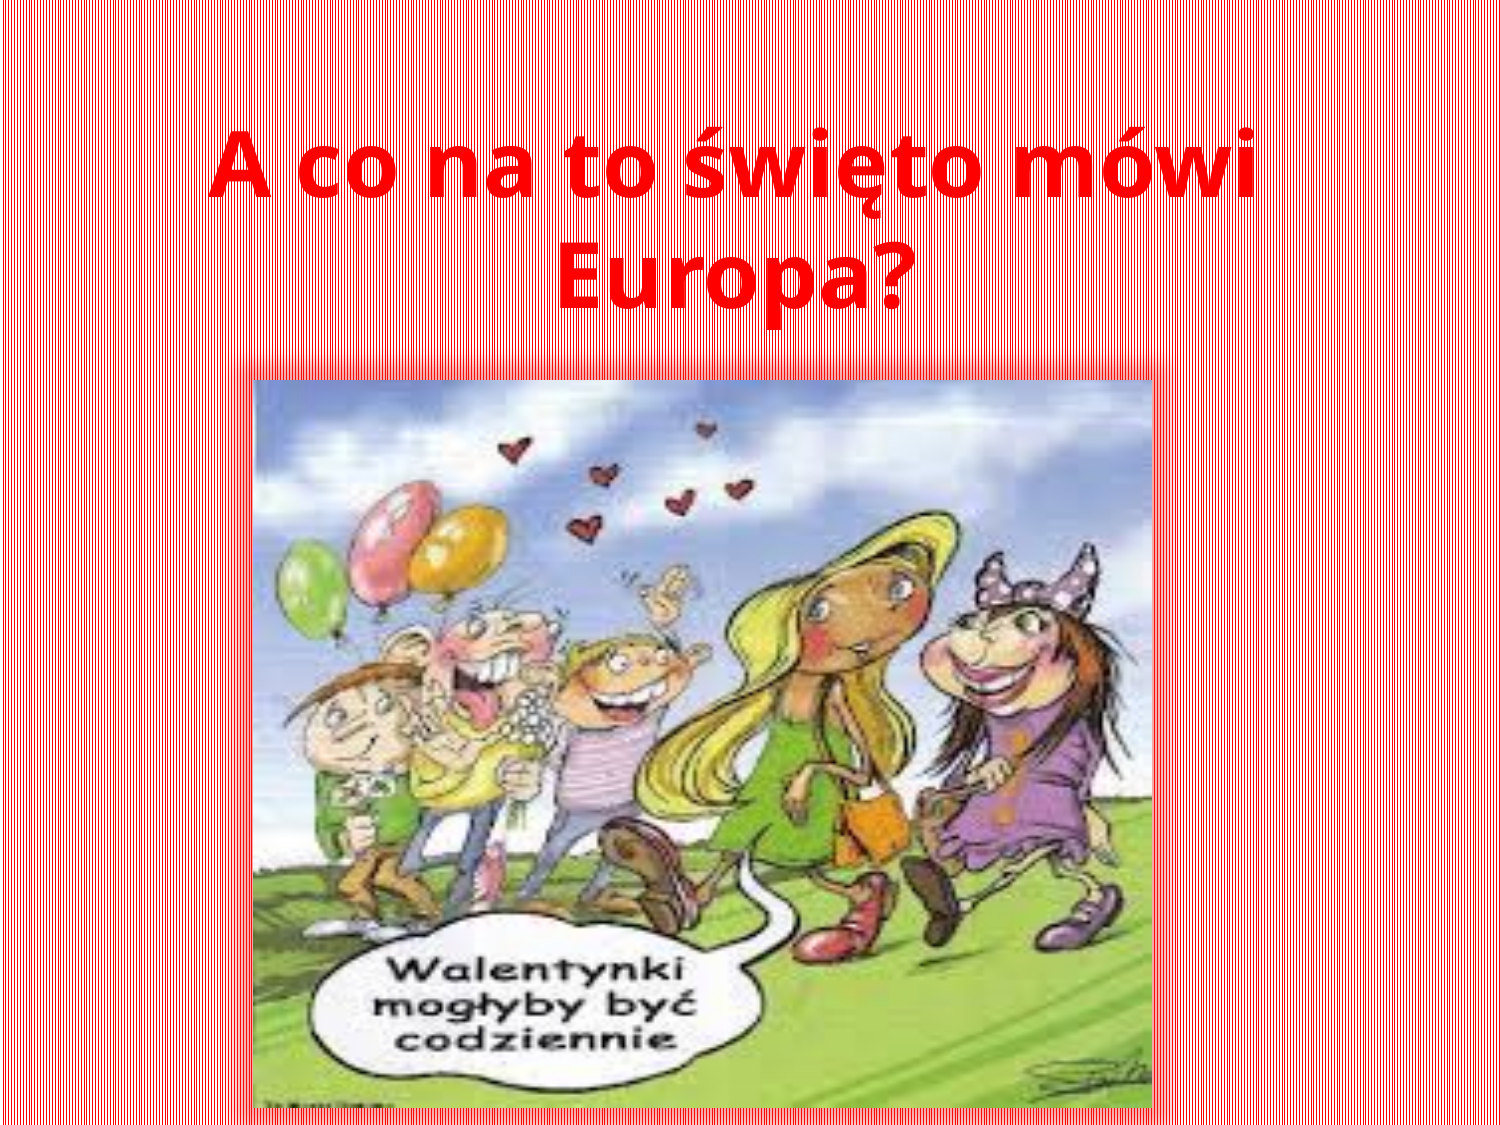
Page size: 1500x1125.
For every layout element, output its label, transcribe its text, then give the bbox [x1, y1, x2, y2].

picture [253, 380, 1152, 1108]
title A co na to święto mówi Europa? [29, 0, 1442, 433]
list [227, 353, 1178, 433]
title ACH TEN WALENTY… [236, 362, 1168, 433]
